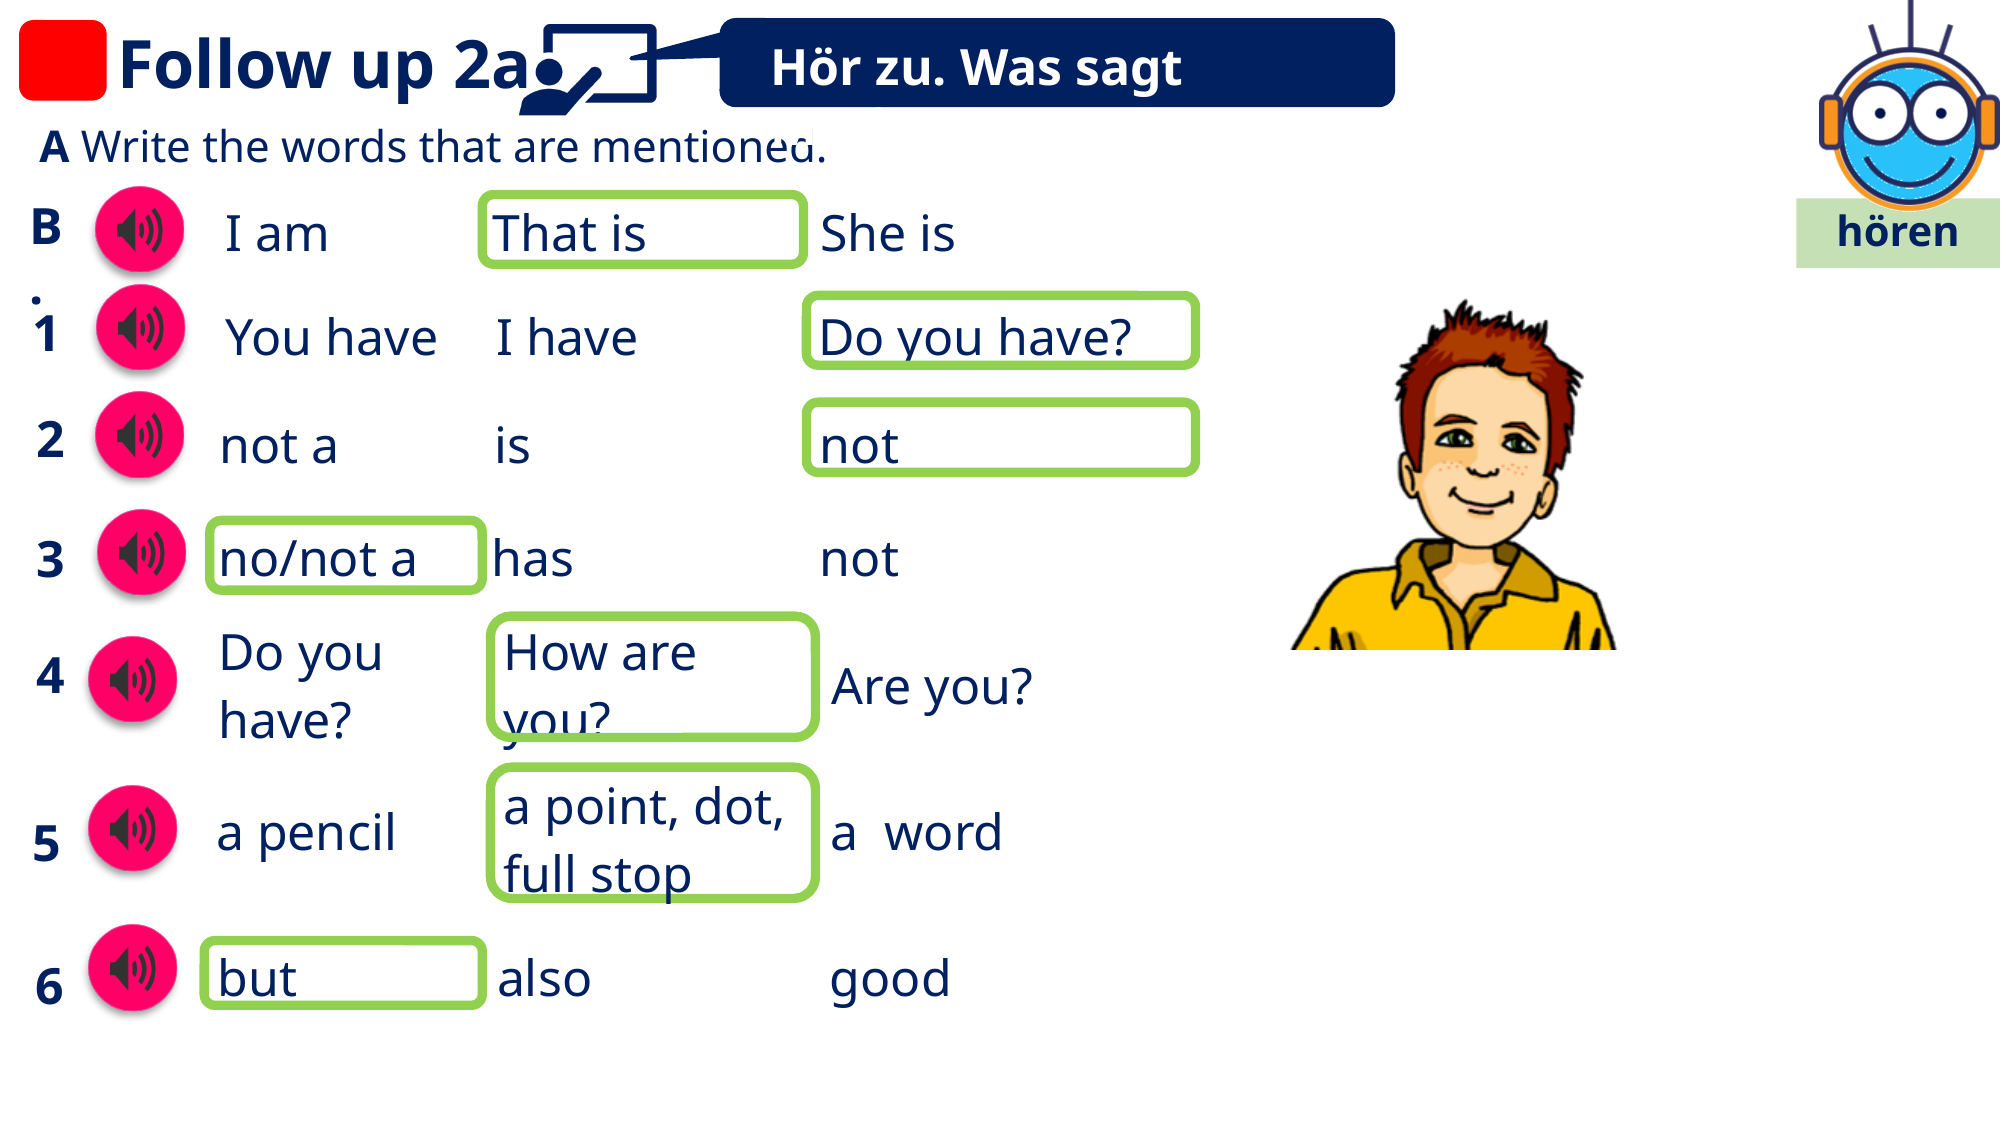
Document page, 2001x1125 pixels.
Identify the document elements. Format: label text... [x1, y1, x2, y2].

text_box 3 [21, 520, 81, 596]
table_header She is [805, 191, 1195, 274]
table_header I have [481, 294, 803, 378]
text_box [668, 17, 1396, 108]
table_header Do you have? [803, 294, 1195, 378]
picture [511, 0, 663, 145]
picture [96, 283, 185, 371]
picture [1819, 0, 2000, 231]
text_box 2 [21, 400, 80, 475]
table_header You have [211, 294, 481, 378]
picture [95, 391, 184, 478]
text_box 5 [17, 803, 77, 879]
table_header That is [478, 191, 805, 274]
table_header a point, dot, full stop [489, 764, 816, 899]
picture [97, 508, 186, 596]
text_box [209, 520, 483, 591]
text_box [20, 21, 106, 100]
picture [1264, 274, 1652, 650]
text_box 1 [17, 294, 77, 370]
picture [88, 784, 177, 872]
table_header not [805, 515, 1195, 599]
text_box A Write the words that are mentioned. [24, 110, 1000, 179]
table_header Are you? [817, 609, 1195, 761]
text_box [806, 295, 1196, 366]
text_box [482, 194, 804, 265]
table_header good [815, 935, 1194, 1011]
text_box [204, 940, 483, 1006]
table_header no/not a [203, 515, 477, 599]
title Follow up 2a [102, 23, 506, 110]
table_header not a [204, 402, 480, 477]
table_header Do you have? [203, 609, 488, 761]
text_box hören [1796, 198, 2000, 268]
table_header also [482, 935, 815, 1011]
text_box [490, 616, 816, 738]
table_header not [805, 402, 1195, 477]
text_box 4 [21, 636, 81, 711]
text_box Hör zu. Was sagt Moritz? [755, 28, 1379, 164]
table_header has [477, 515, 805, 599]
table_header a word [816, 764, 1196, 899]
text_box 6 [20, 947, 79, 1022]
table_header How are you? [488, 609, 817, 761]
table_header I am [211, 191, 478, 274]
table_header a pencil [201, 764, 489, 899]
table_header is [480, 402, 805, 477]
picture [88, 924, 177, 1011]
text_box B. [14, 187, 91, 323]
table_header but [203, 935, 482, 1011]
picture [95, 185, 184, 273]
picture [88, 635, 177, 723]
